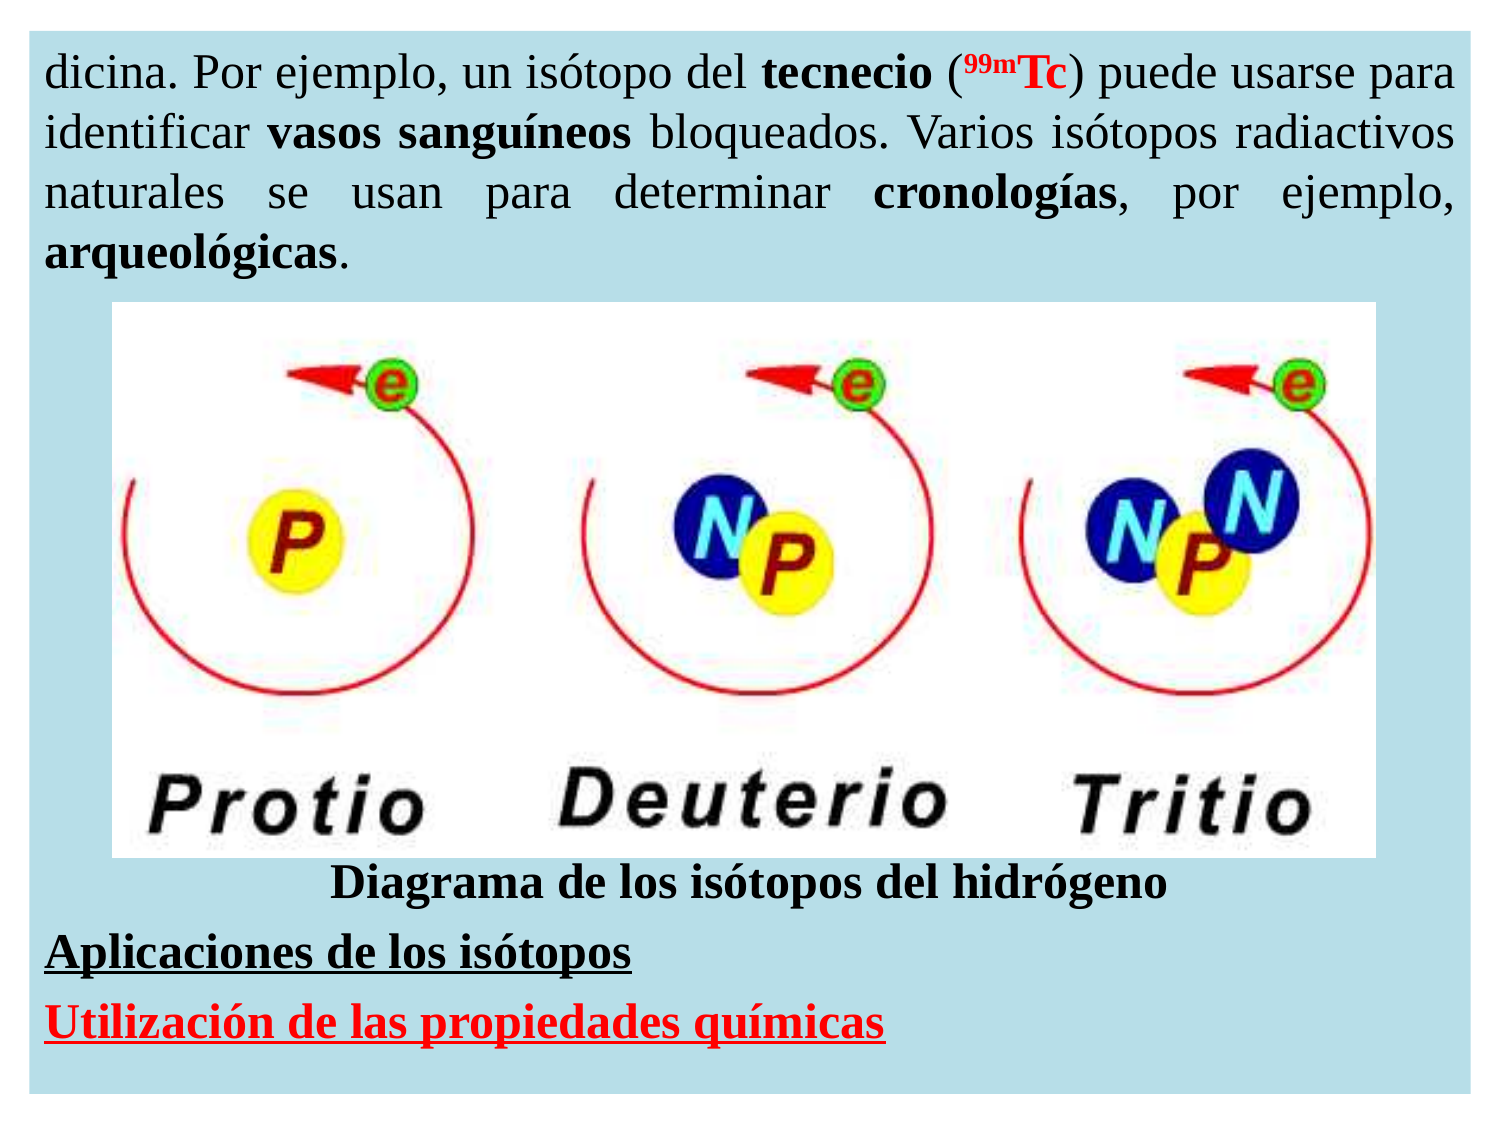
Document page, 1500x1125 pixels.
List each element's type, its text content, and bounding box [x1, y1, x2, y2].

picture [111, 302, 1377, 859]
subtitle dicina. Por ejemplo, un isótopo del tecnecio (99mTc) puede usarse para identificar vasos sanguíneos bloqueados. Varios isótopos radiactivos naturales se usan para determinar cronologías, por ejemplo, arqueológicas. Diagrama de los isótopos del hidrógeno Aplicaciones de los isótopos Utilización de las propiedades químicas [29, 30, 1471, 1094]
